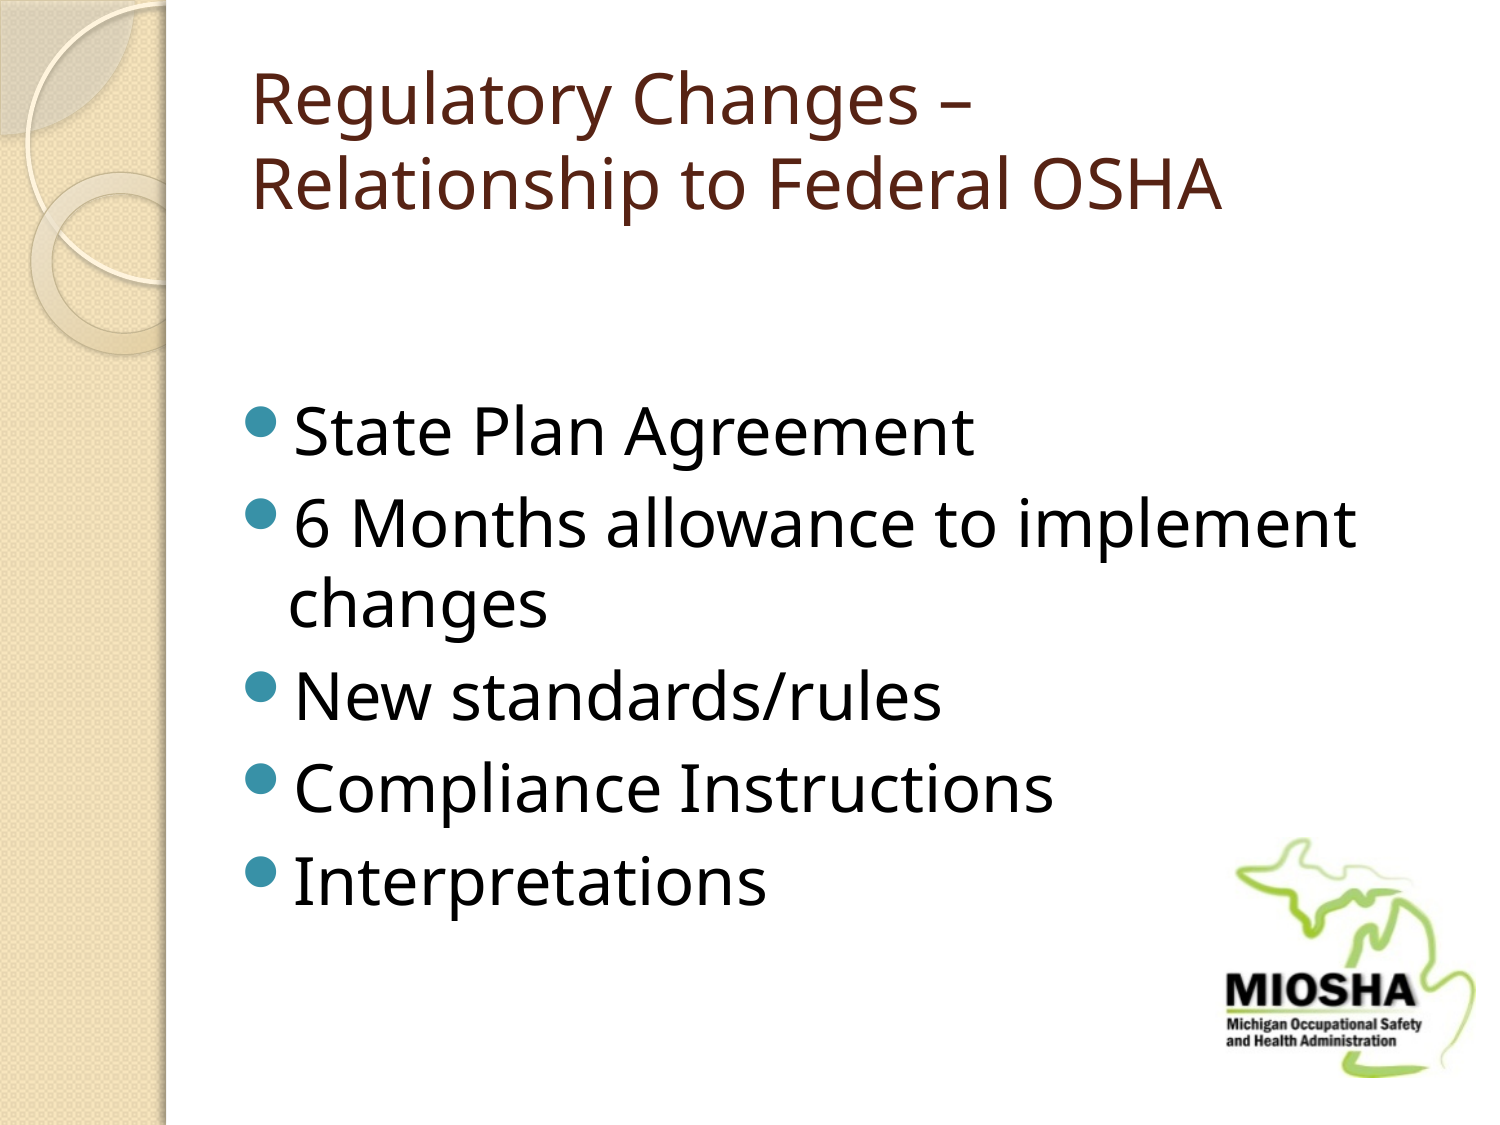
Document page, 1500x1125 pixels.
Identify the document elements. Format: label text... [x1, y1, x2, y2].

list State Plan Agreement 6 Months allowance to implement changes New standards/rules Compliance Instructions Interpretations [212, 381, 1475, 1125]
picture [1215, 837, 1476, 1079]
title Regulatory Changes – Relationship to Federal OSHA [235, 45, 1466, 233]
